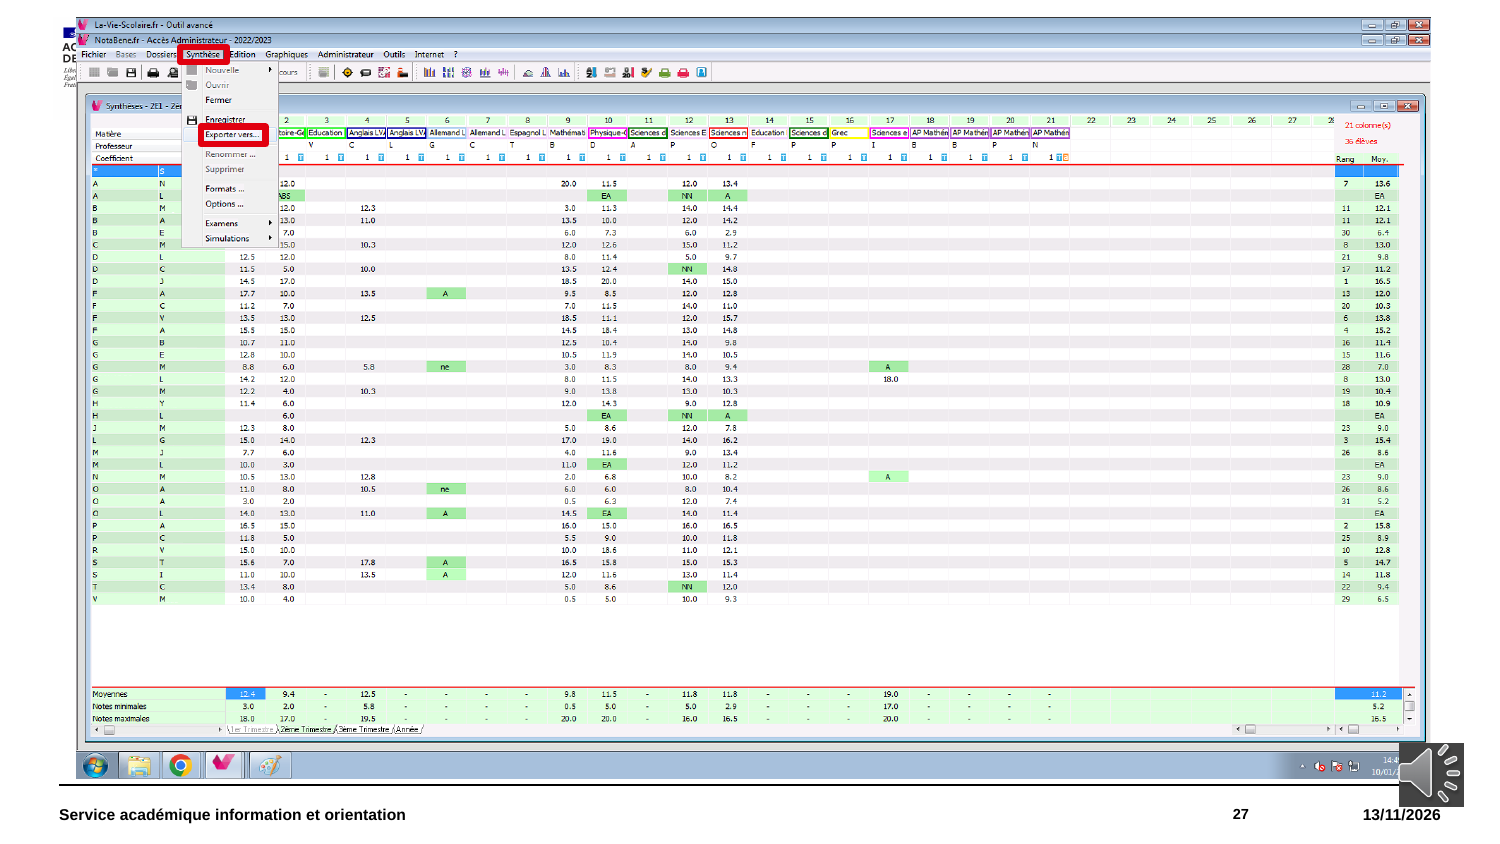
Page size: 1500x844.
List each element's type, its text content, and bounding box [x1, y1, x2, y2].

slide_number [1249, 787, 1441, 844]
picture [53, 16, 1465, 809]
footer Service académique information et orientation [59, 784, 1027, 844]
slide_number 27 [1027, 787, 1249, 844]
